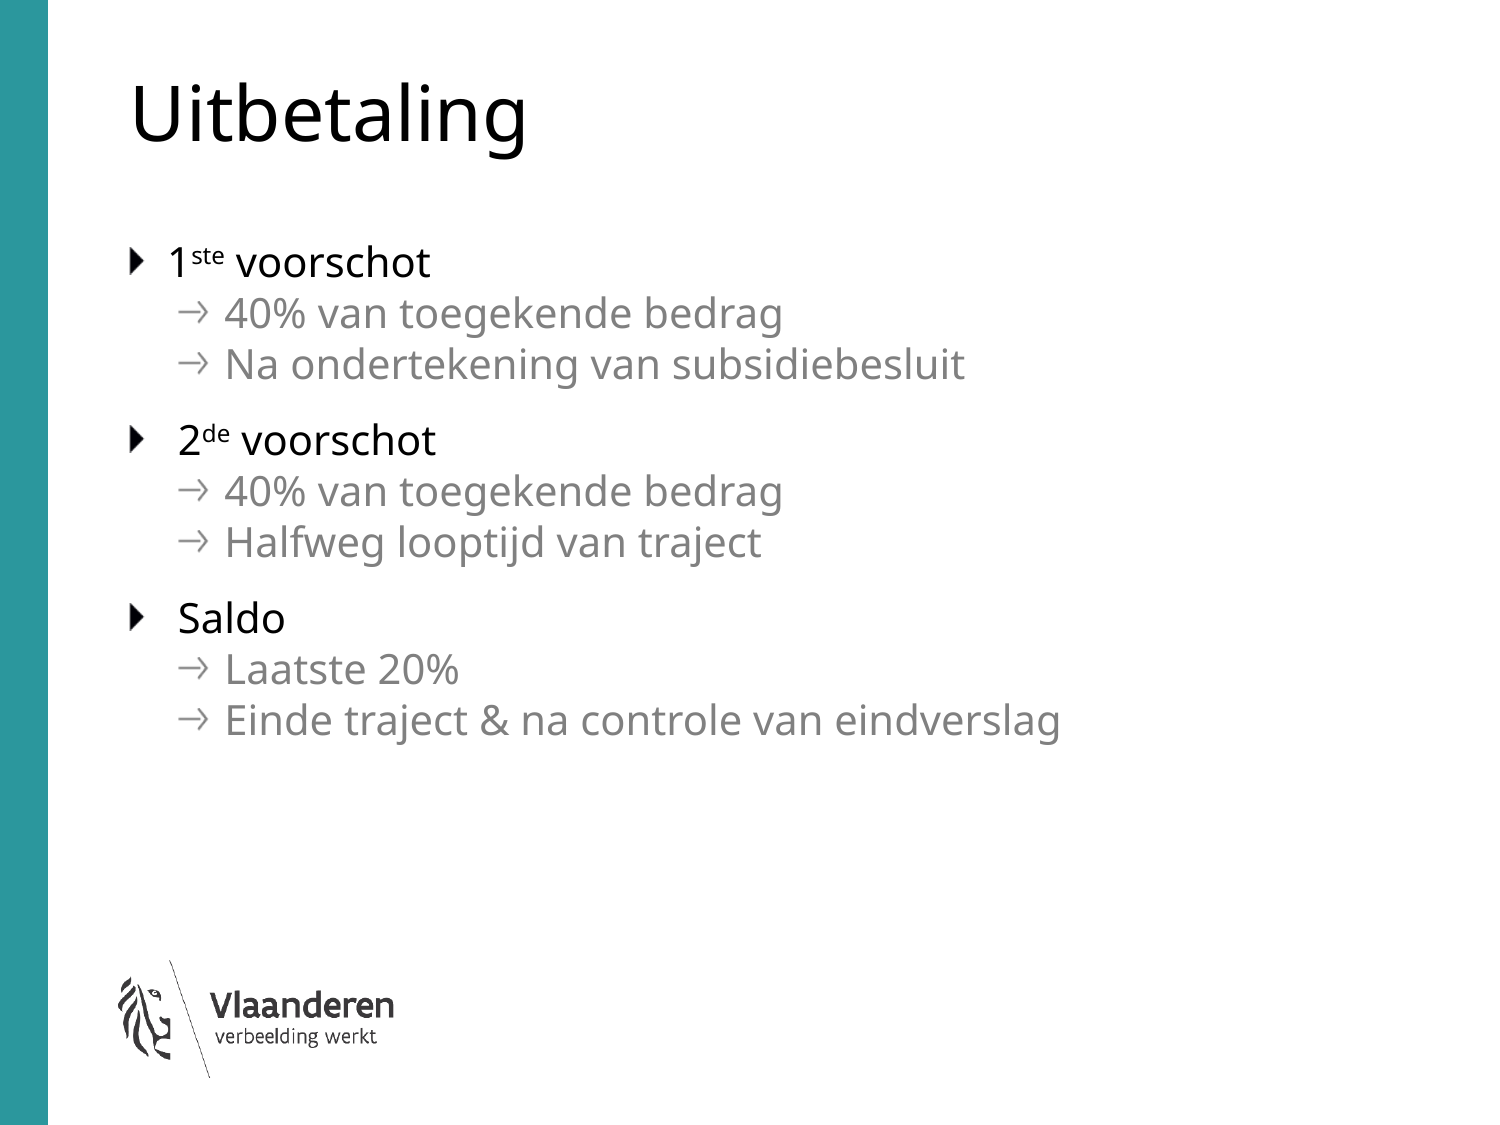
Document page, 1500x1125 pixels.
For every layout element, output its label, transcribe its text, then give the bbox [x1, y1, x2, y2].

title Uitbetaling [129, 77, 1395, 214]
picture [177, 301, 220, 324]
list 1ste voorschot 40% van toegekende bedrag Na ondertekening van subsidiebesluit 2de voorschot 40% van toegekende bedrag Halfweg looptijd van traject Saldo Laatste 20% Einde traject & na controle van eindverslag [129, 214, 1444, 862]
picture [177, 479, 220, 502]
picture [177, 352, 220, 375]
picture [129, 247, 168, 275]
picture [177, 708, 220, 731]
picture [129, 603, 168, 631]
picture [129, 425, 168, 453]
picture [177, 657, 220, 680]
picture [177, 530, 220, 553]
picture [118, 960, 395, 1078]
